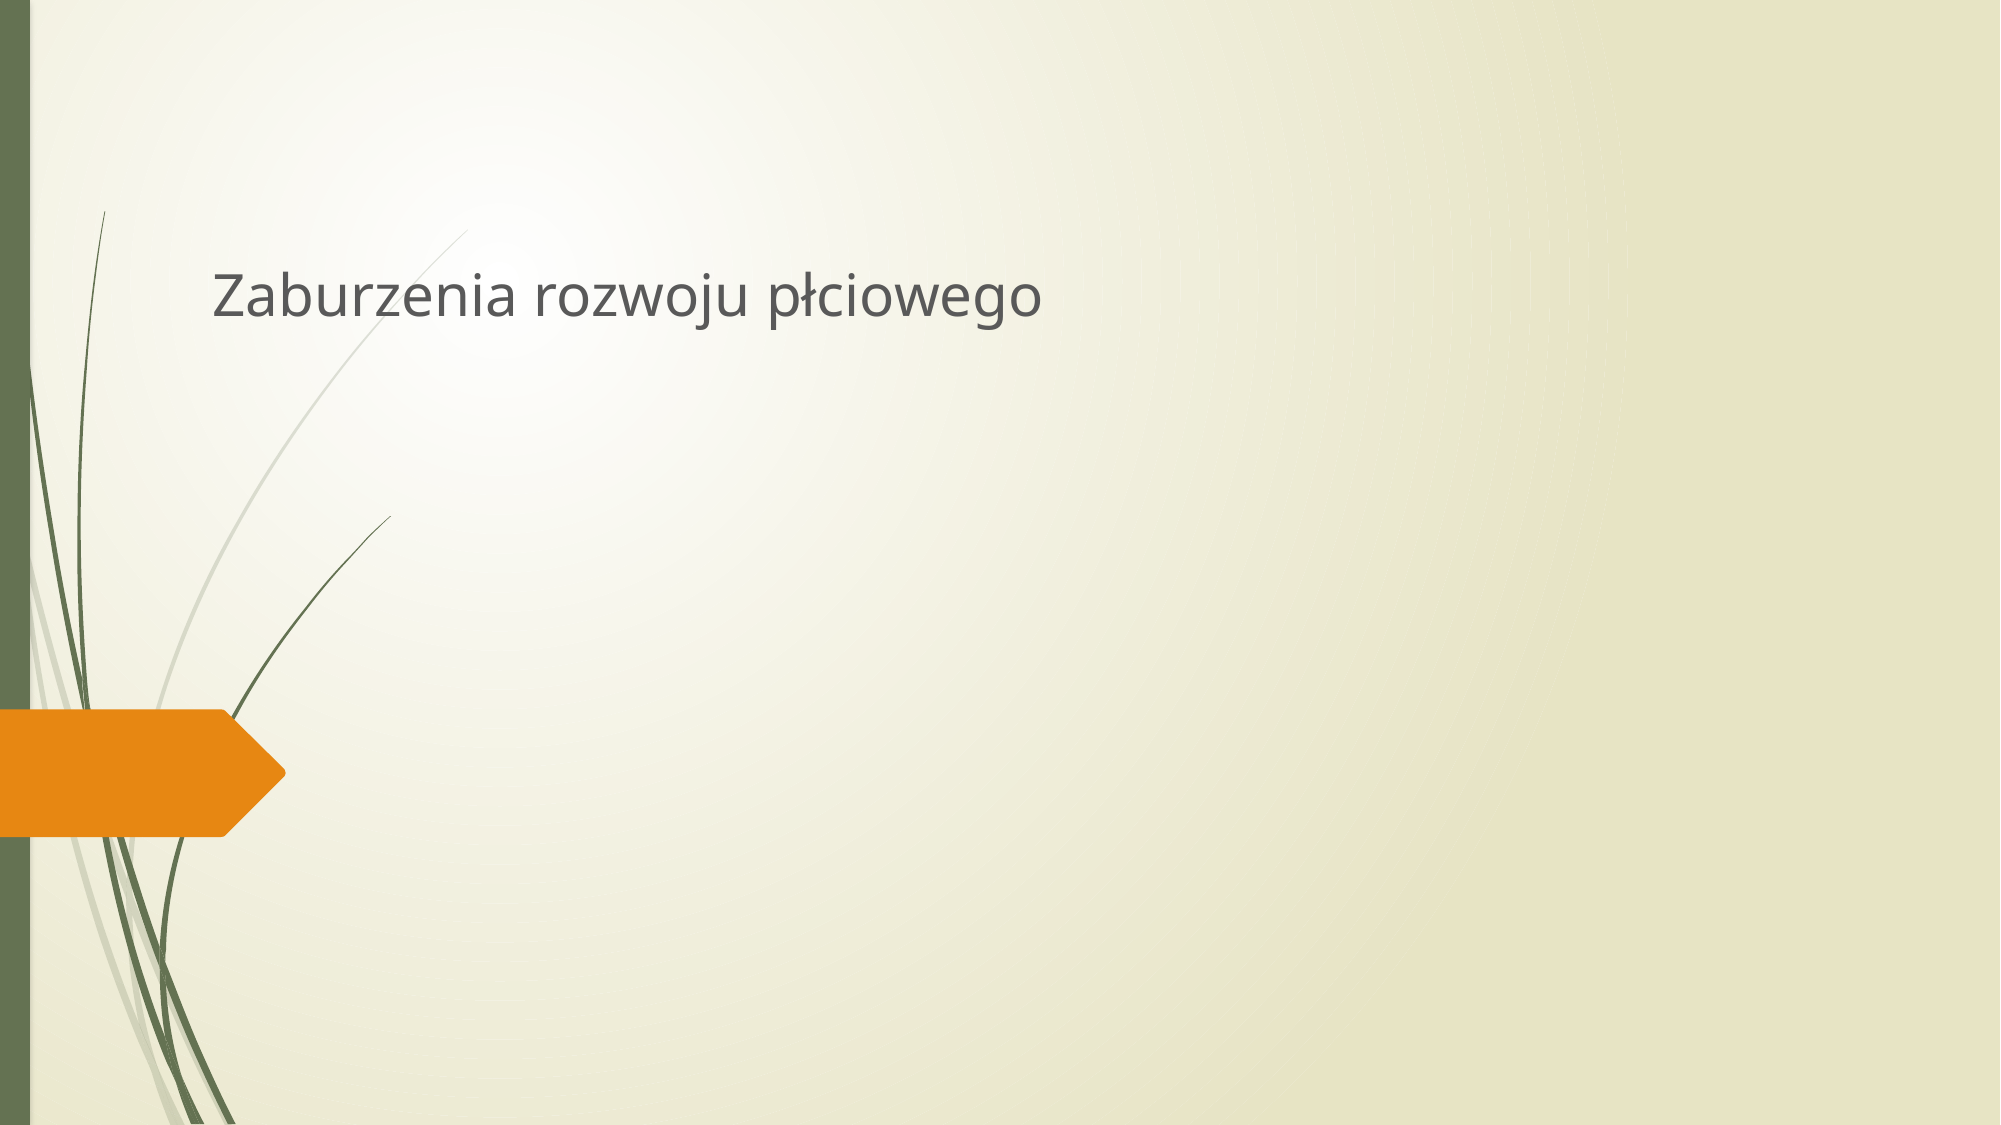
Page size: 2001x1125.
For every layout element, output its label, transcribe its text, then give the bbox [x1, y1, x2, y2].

subtitle Zaburzenia rozwoju płciowego [197, 251, 1661, 436]
